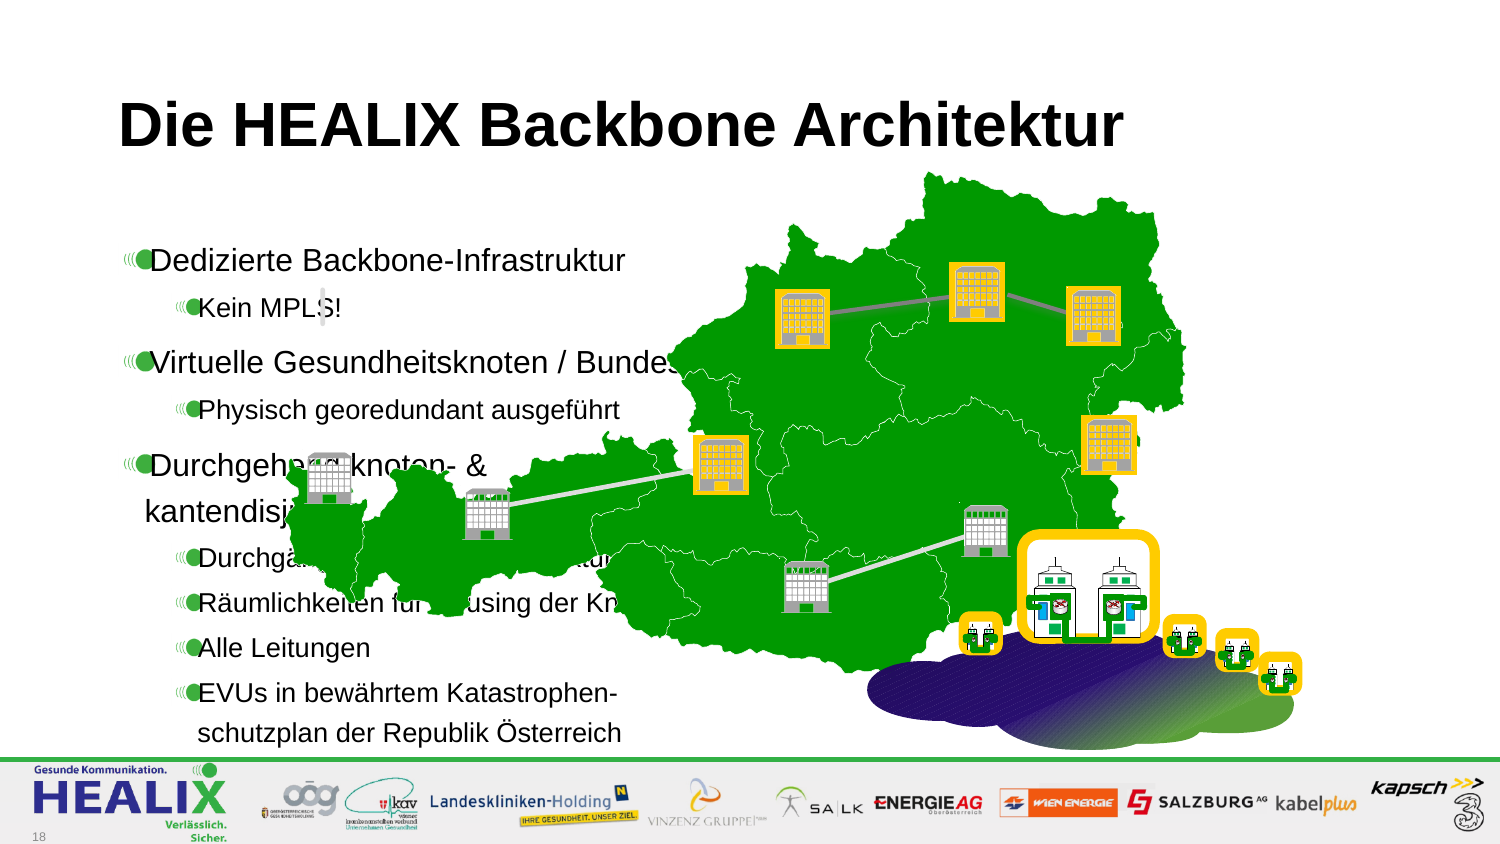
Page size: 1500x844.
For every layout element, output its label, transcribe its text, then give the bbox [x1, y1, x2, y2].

picture [30, 762, 229, 844]
picture [171, 293, 208, 320]
picture [118, 345, 162, 377]
picture [171, 543, 208, 571]
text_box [284, 170, 1187, 684]
picture [171, 395, 208, 422]
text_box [866, 534, 1298, 751]
picture [171, 678, 208, 706]
list Dedizierte Backbone-Infrastruktur Kein MPLS! Virtuelle Gesundheitsknoten / Bundesland Physisch georedundant ausgeführt Durchgehend knoten- & kantendisjunkt Durchgängig kritische Infrastruktur Räumlichkeiten für Housing der Knoten Alle Leitungen EVUs in bewährtem Katastrophen- schutzplan der Republik Österreich [103, 224, 1397, 760]
picture [118, 243, 162, 275]
picture [258, 768, 1496, 836]
picture [118, 448, 162, 479]
picture [171, 588, 208, 616]
picture [171, 633, 208, 661]
title Die HEALIX Backbone Architektur [103, 44, 1397, 208]
